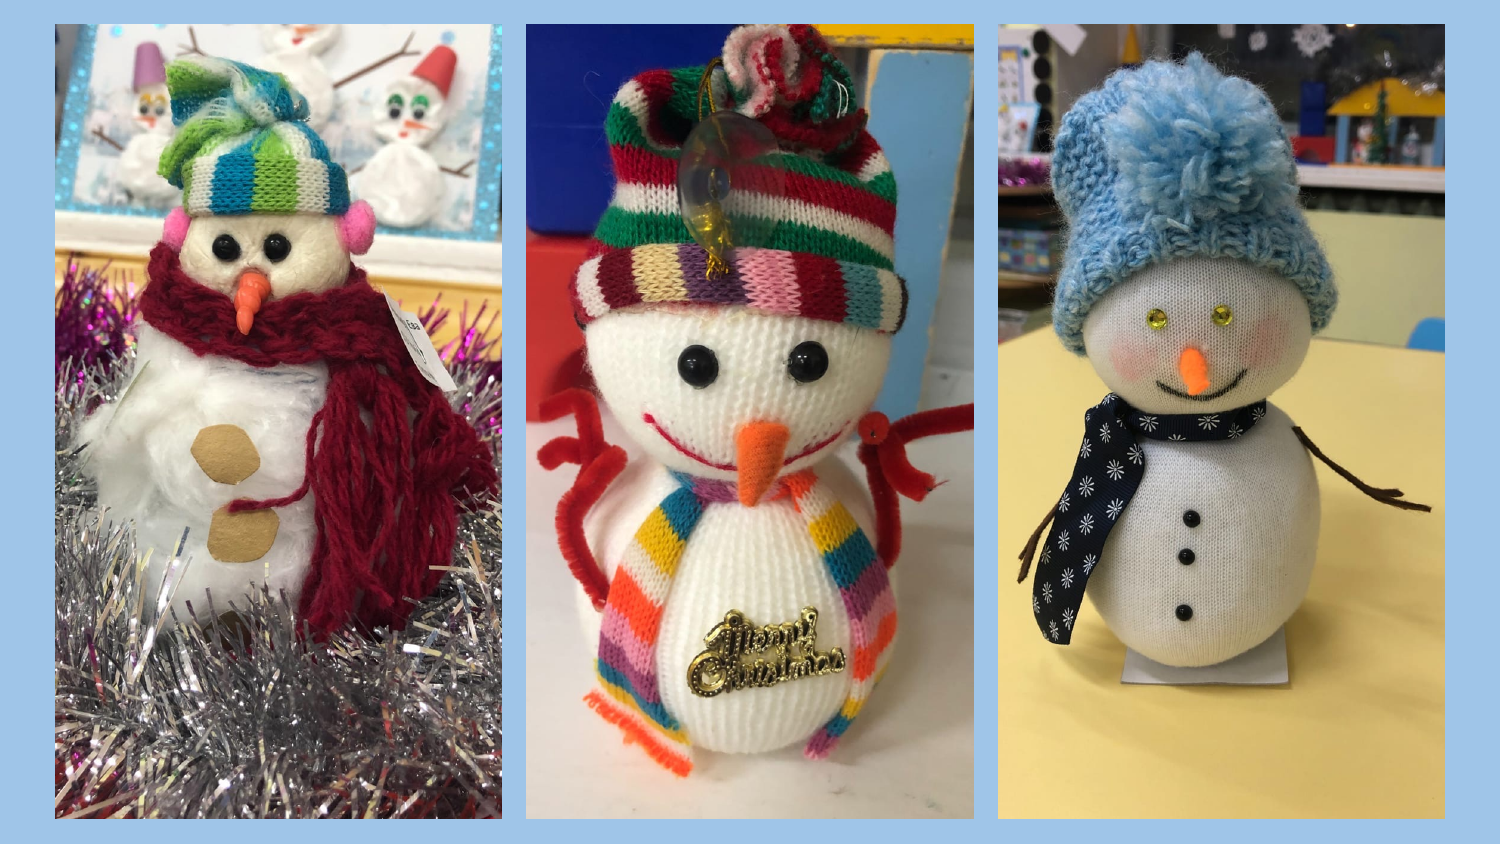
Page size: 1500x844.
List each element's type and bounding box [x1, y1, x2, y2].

picture [55, 24, 503, 819]
picture [526, 24, 974, 819]
picture [997, 24, 1445, 819]
